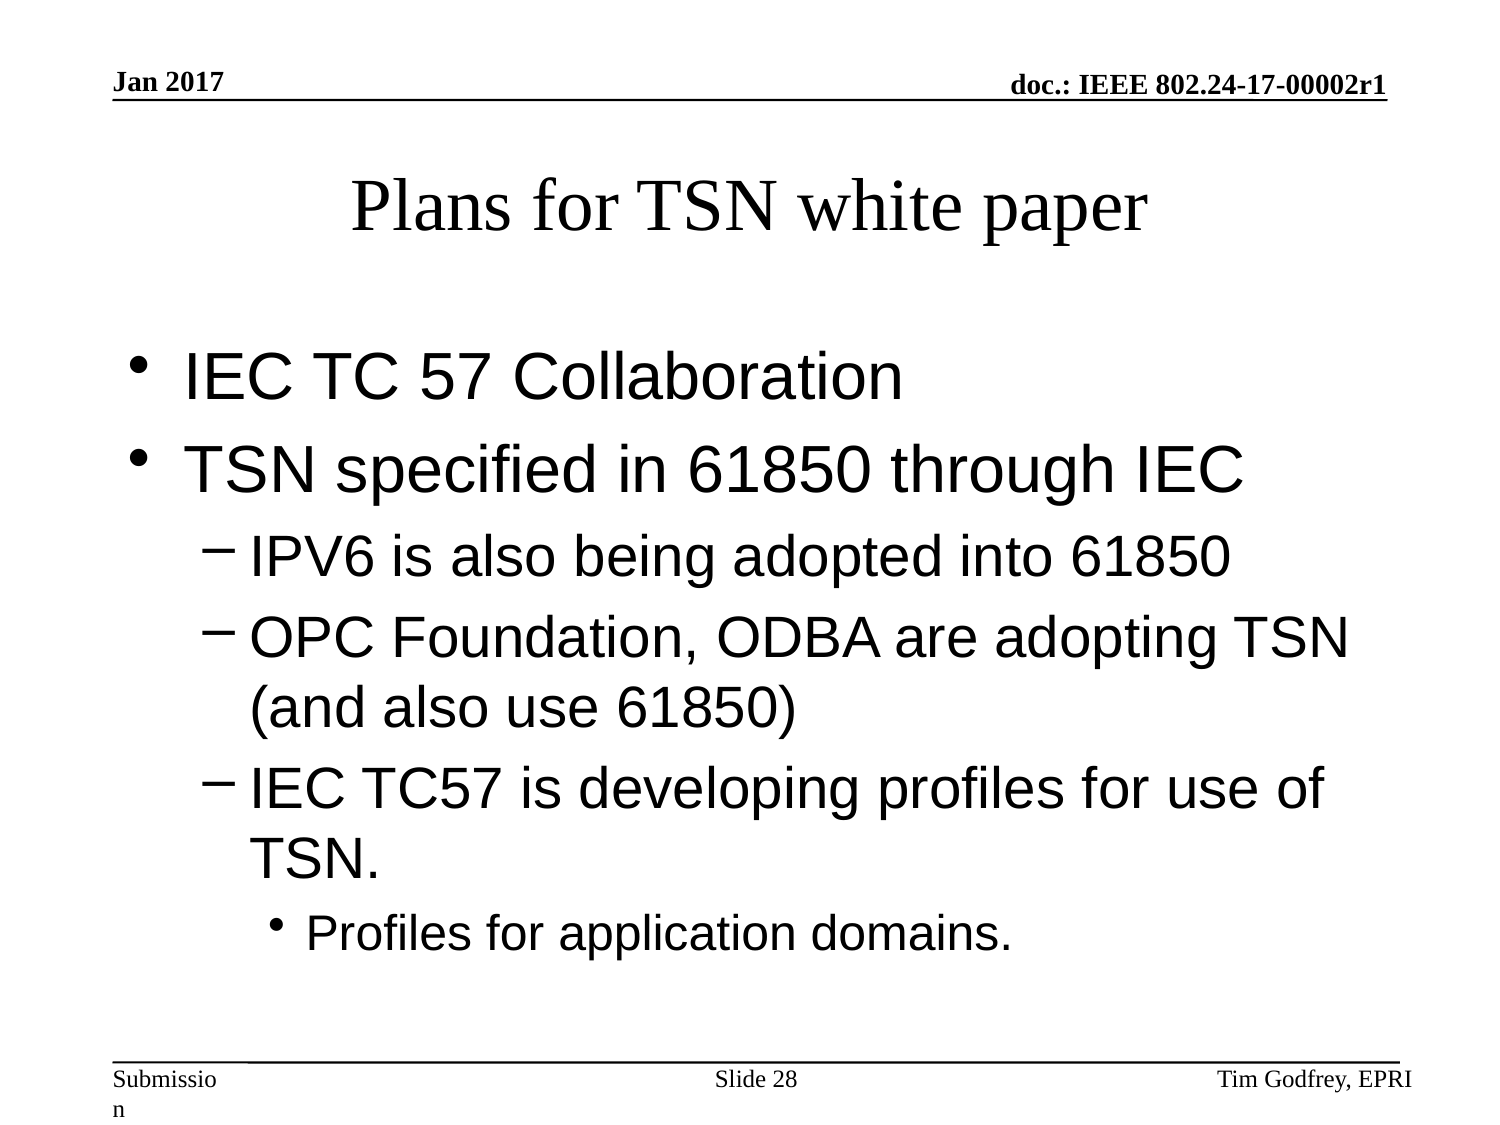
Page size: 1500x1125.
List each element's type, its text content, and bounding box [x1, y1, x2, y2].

slide_number Slide 28 [712, 1062, 800, 1093]
footer Tim Godfrey, EPRI [900, 1062, 1413, 1093]
list IEC TC 57 Collaboration TSN specified in 61850 through IEC IPV6 is also being adopted into 61850 OPC Foundation, ODBA are adopting TSN (and also use 61850) IEC TC57 is developing profiles for use of TSN. Profiles for application domains. [112, 324, 1388, 1000]
title Plans for TSN white paper [112, 112, 1388, 288]
